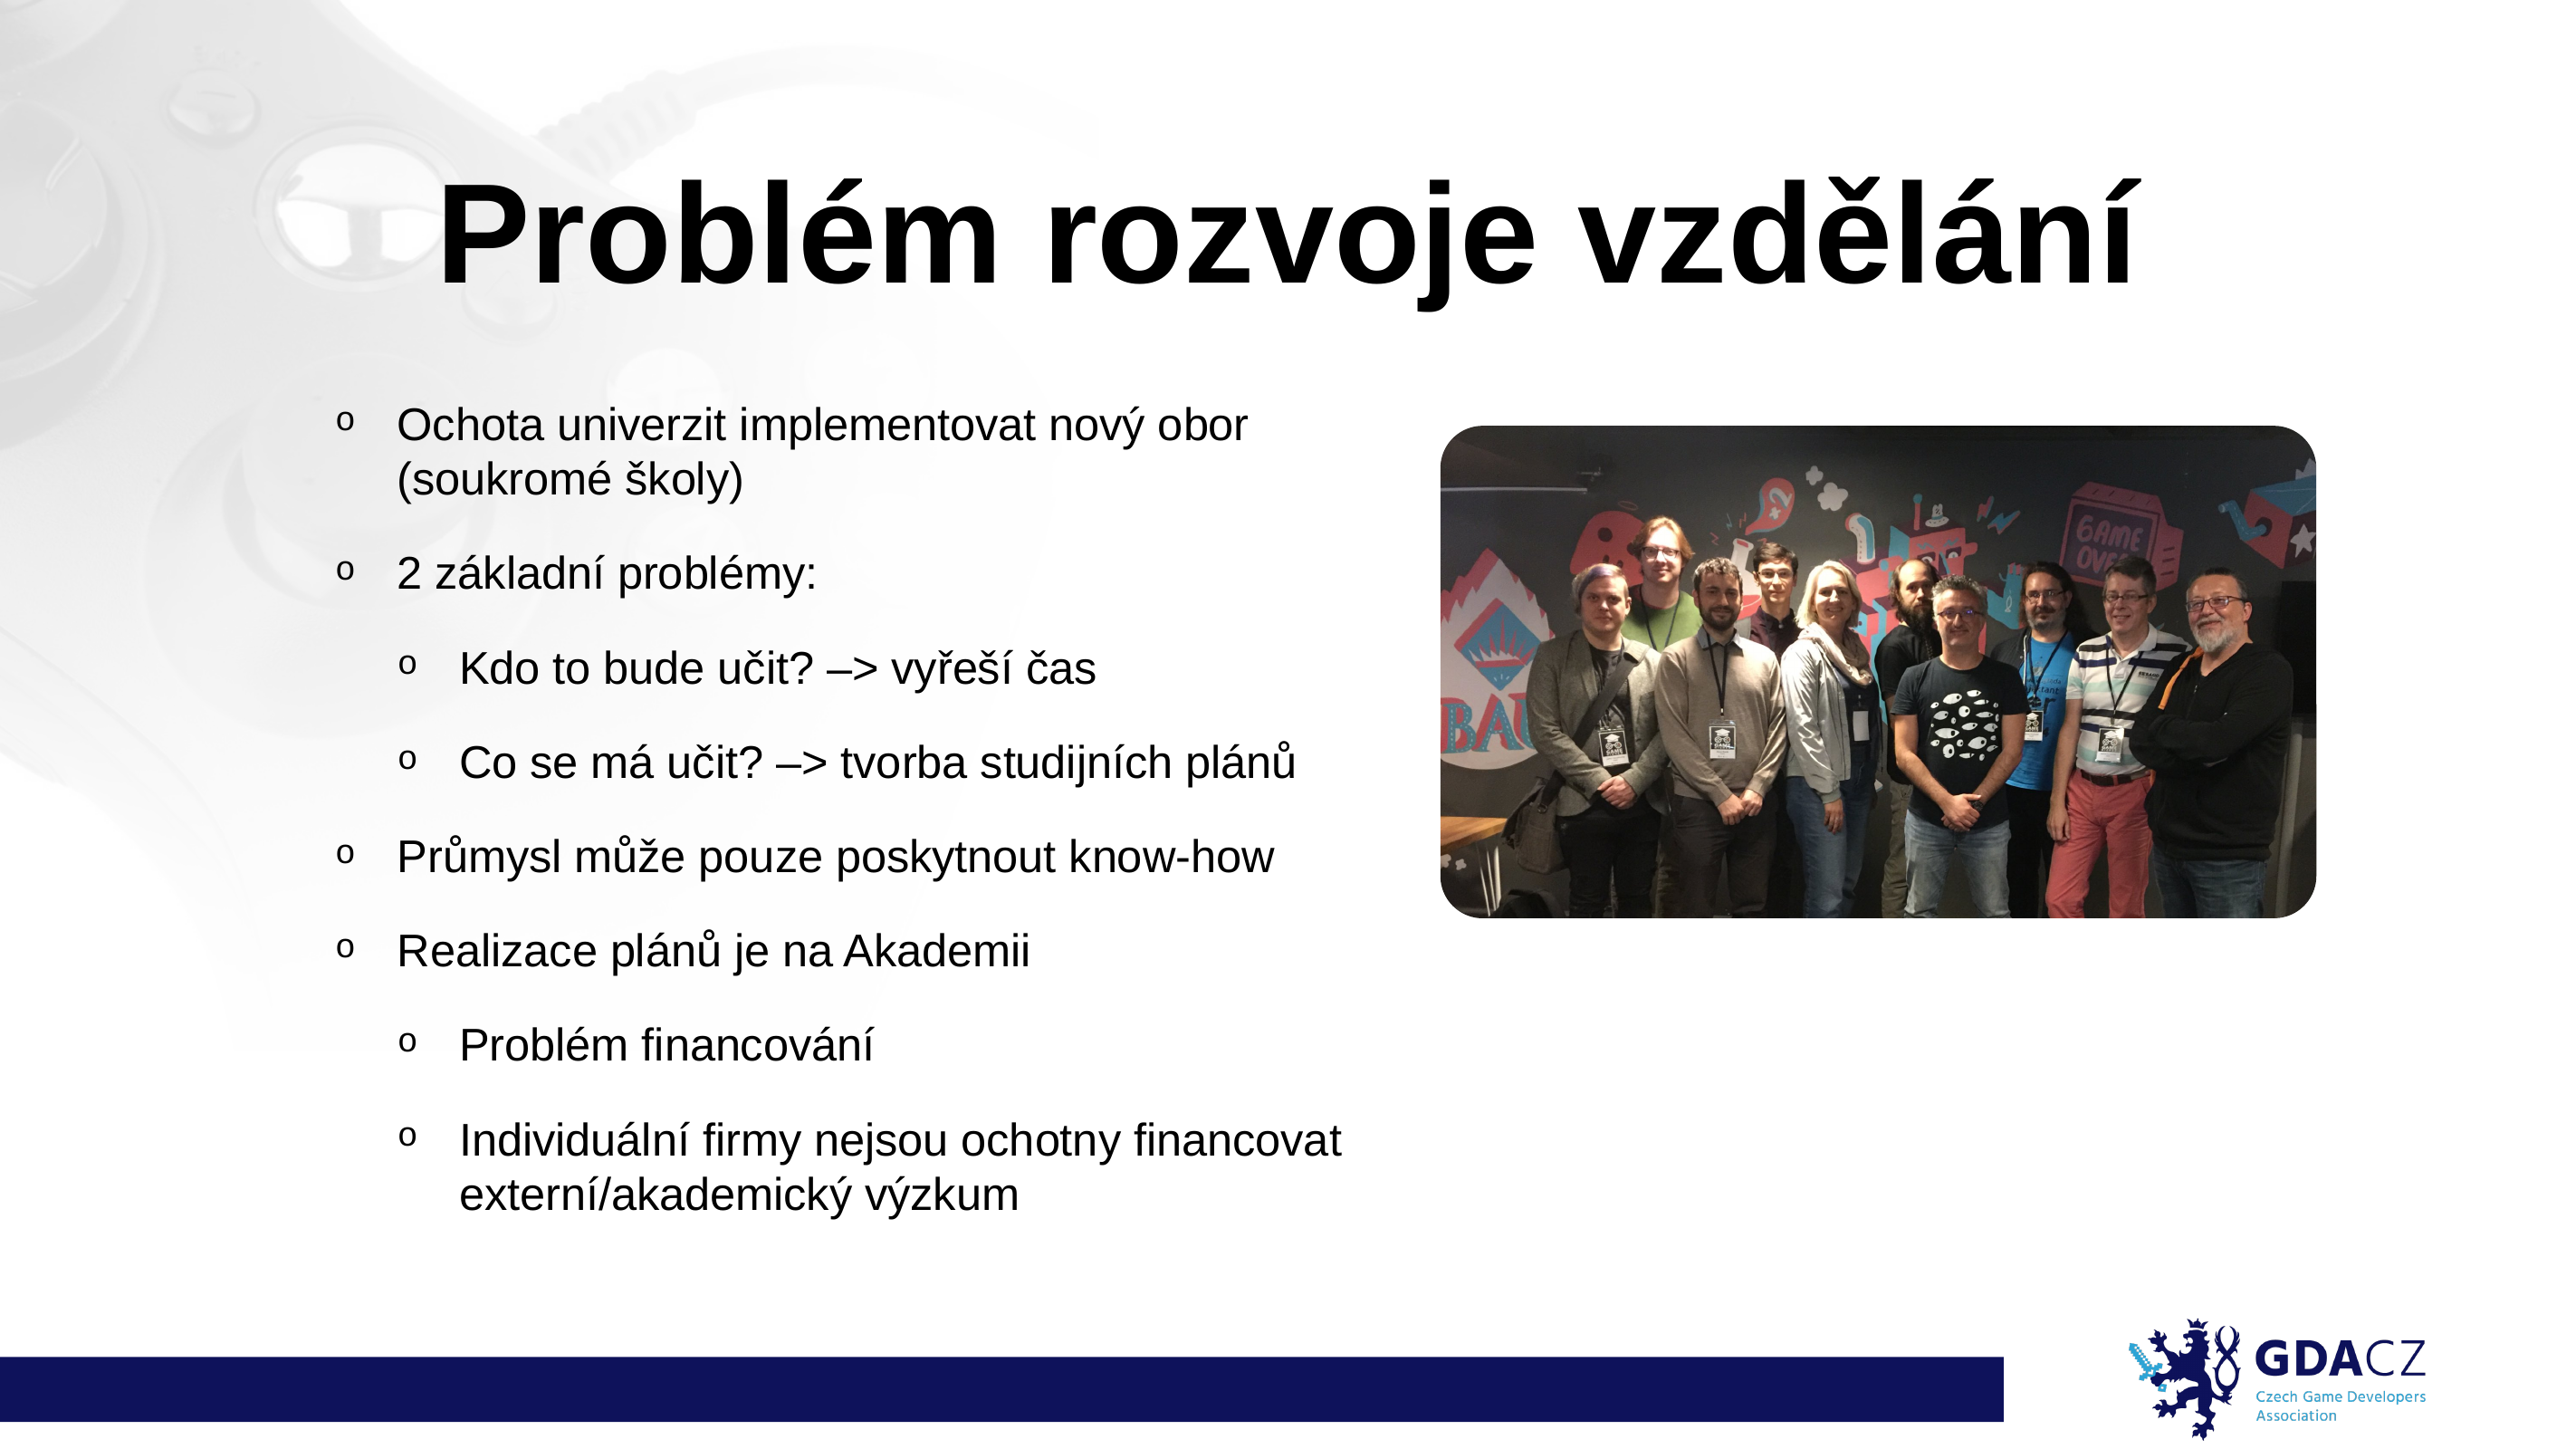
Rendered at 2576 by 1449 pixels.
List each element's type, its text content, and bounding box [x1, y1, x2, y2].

picture [1440, 425, 2317, 919]
list Ochota univerzit implementovat nový obor (soukromé školy) 2 základní problémy: Kdo to bude učit? –> vyřeší čas Co se má učit? –> tvorba studijních plánů Průmysl může pouze poskytnout know-how Realizace plánů je na Akademii Problém financování Individuální firmy nejsou ochotny financovat externí/akademický výzkum [327, 386, 1466, 1233]
picture [2125, 1315, 2434, 1443]
title Problém rozvoje vzdělání [187, 65, 2388, 388]
